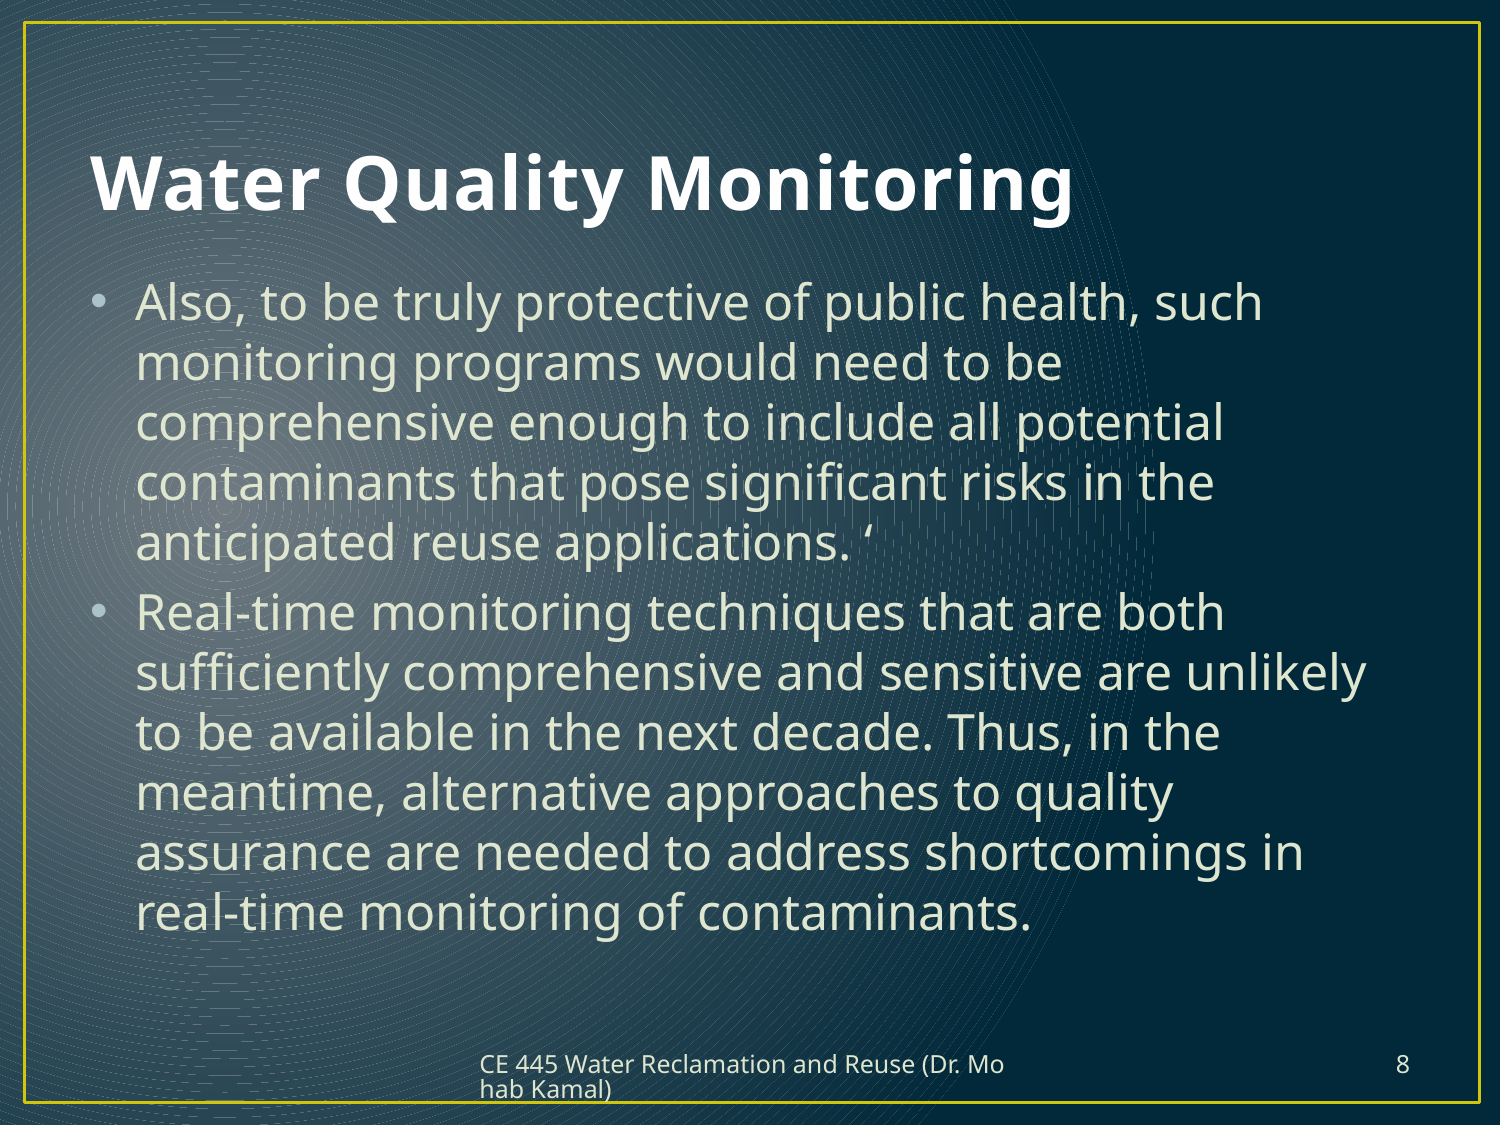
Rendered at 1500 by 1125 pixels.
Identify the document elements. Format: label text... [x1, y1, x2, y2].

title Water Quality Monitoring [75, 45, 1425, 233]
slide_number 8 [1074, 1035, 1425, 1096]
footer CE 445 Water Reclamation and Reuse (Dr. Mohab Kamal) [464, 1035, 1036, 1096]
list Also, to be truly protective of public health, such monitoring programs would need to be comprehensive enough to include all potential contaminants that pose significant risks in the anticipated reuse applications. ‘ Real-time monitoring techniques that are both sufficiently comprehensive and sensitive are unlikely to be available in the next decade. Thus, in the meantime, alternative approaches to quality assurance are needed to address shortcomings in real-time monitoring of contaminants. [75, 262, 1425, 1005]
